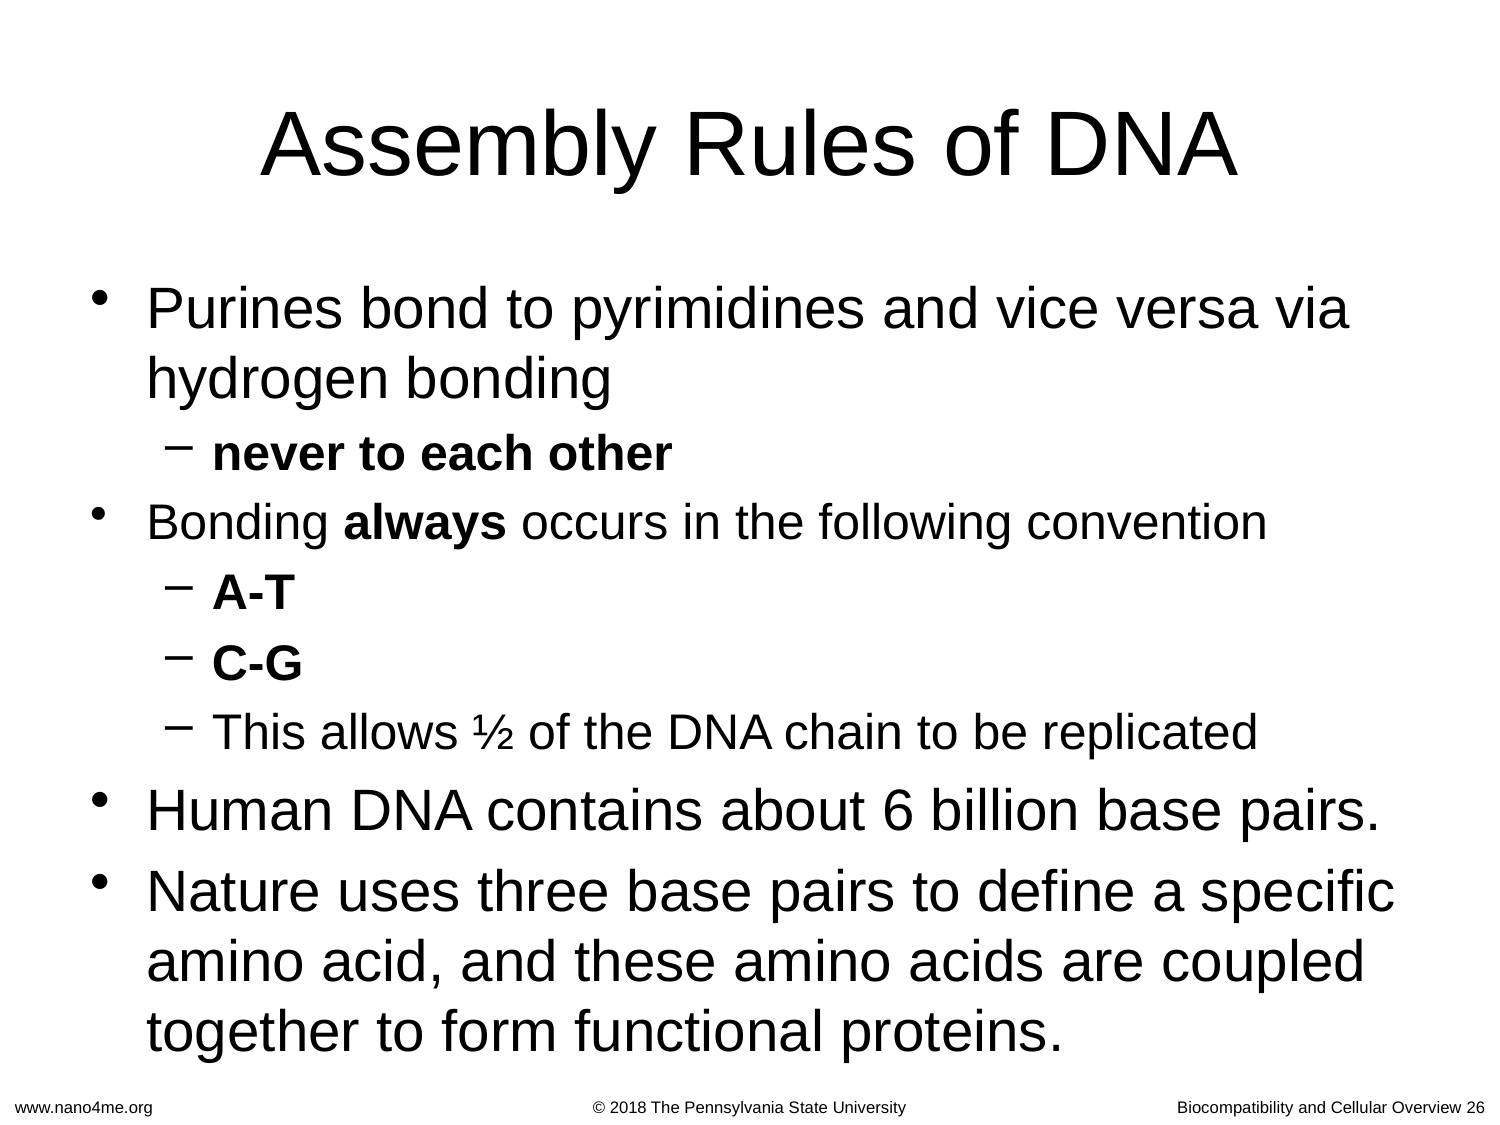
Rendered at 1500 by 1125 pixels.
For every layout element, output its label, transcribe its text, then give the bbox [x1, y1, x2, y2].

title Assembly Rules of DNA [74, 44, 1426, 233]
list Purines bond to pyrimidines and vice versa via hydrogen bonding never to each other Bonding always occurs in the following convention A-T C-G This allows ½ of the DNA chain to be replicated Human DNA contains about 6 billion base pairs. Nature uses three base pairs to define a specific amino acid, and these amino acids are coupled together to form functional proteins. [74, 262, 1426, 863]
